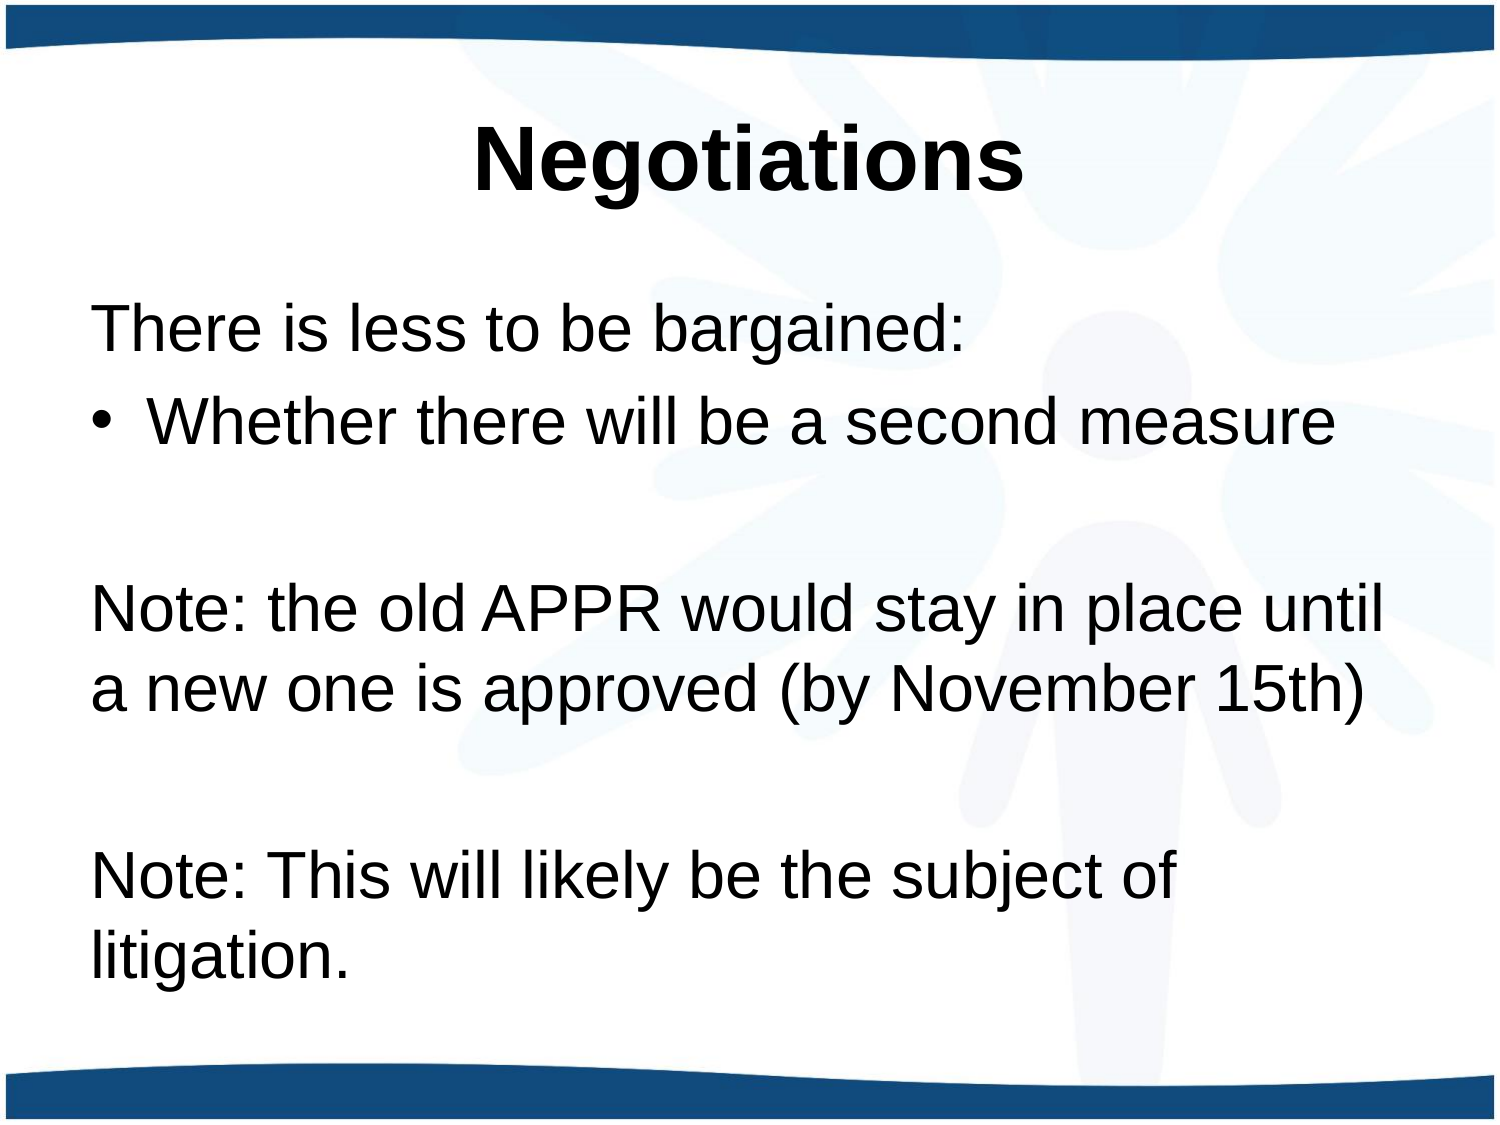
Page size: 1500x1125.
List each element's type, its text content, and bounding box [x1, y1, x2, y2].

picture [0, 0, 1500, 1125]
title Negotiations [75, 59, 1425, 248]
list There is less to be bargained: Whether there will be a second measure Note: the old APPR would stay in place until a new one is approved (by November 15th) Note: This will likely be the subject of litigation. [75, 277, 1425, 1020]
